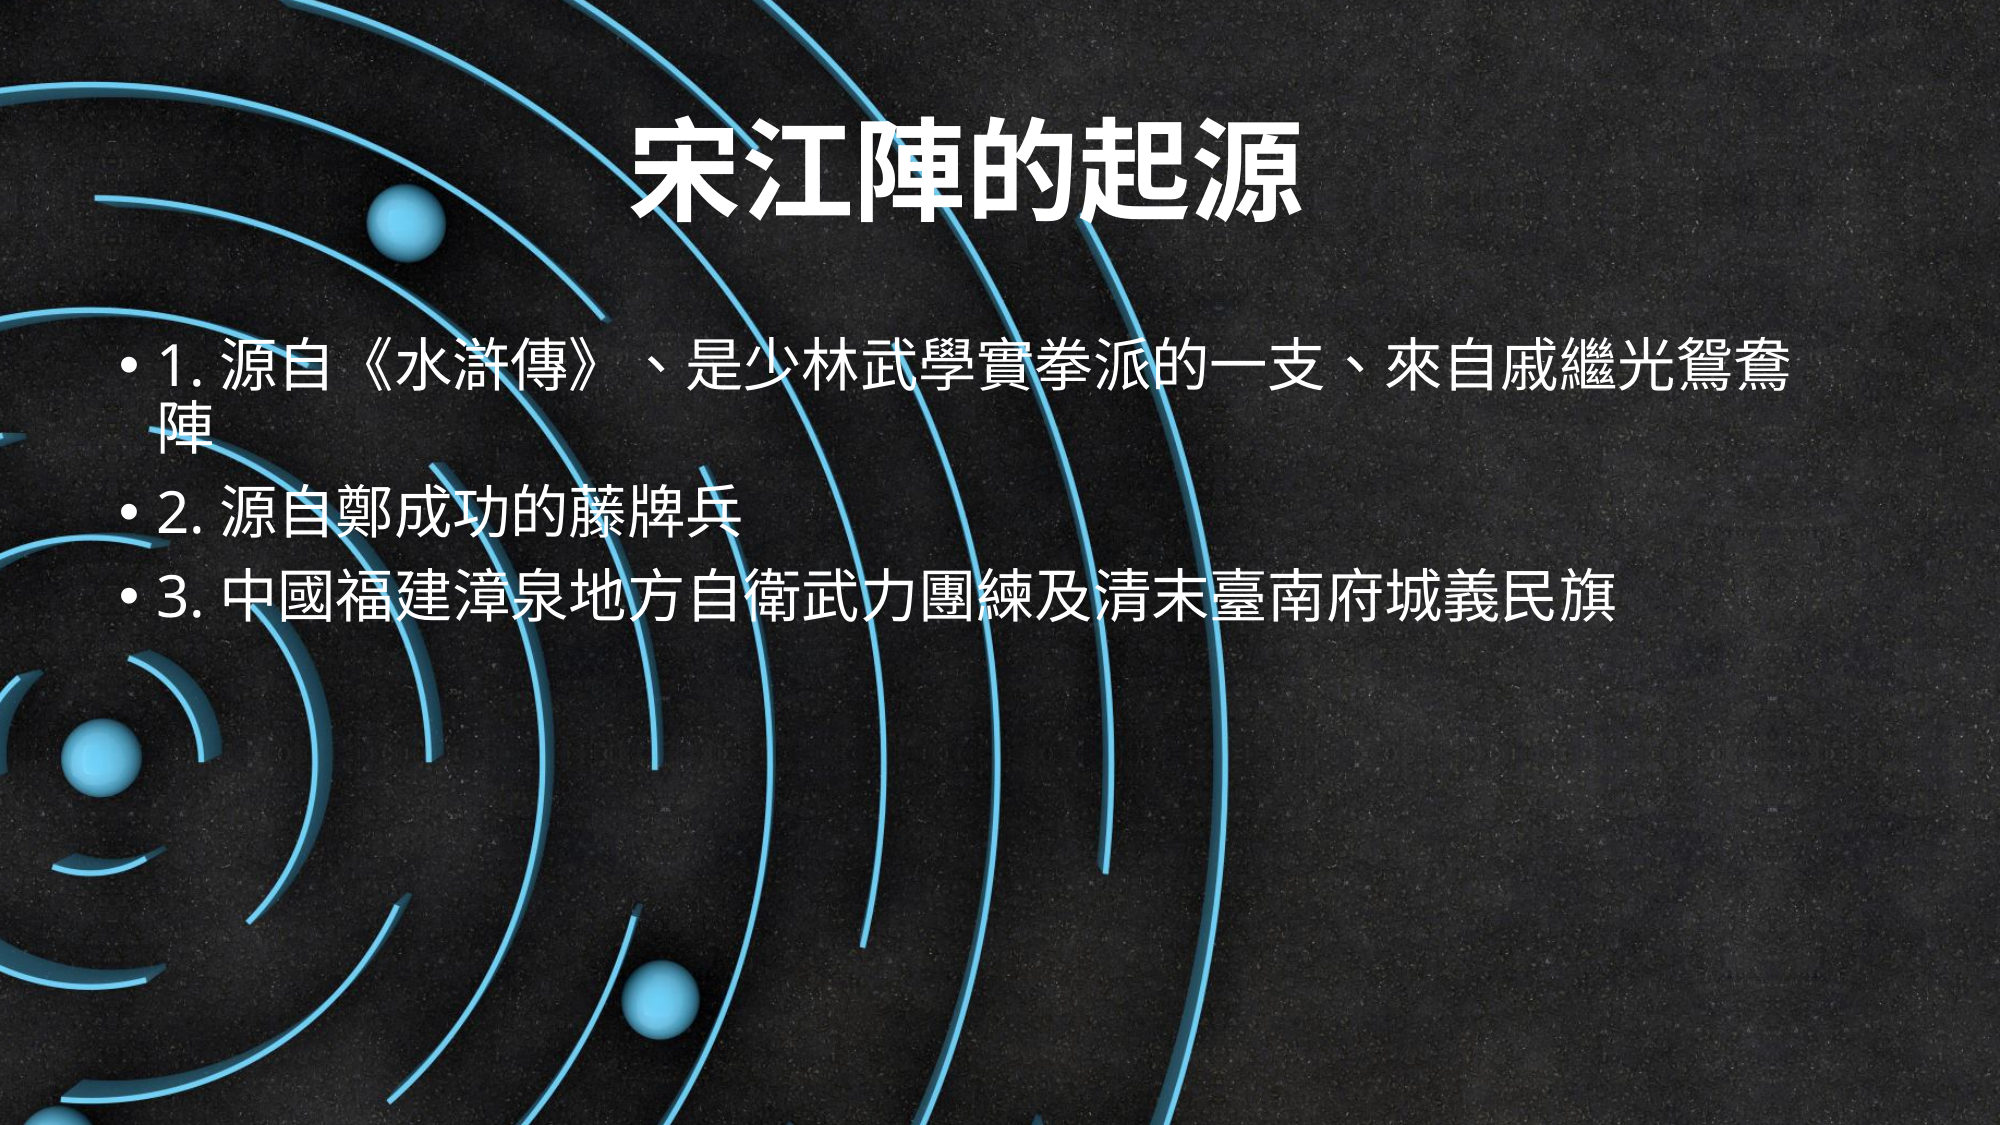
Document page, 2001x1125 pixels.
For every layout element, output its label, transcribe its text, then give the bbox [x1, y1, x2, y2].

list 1.源自《水滸傳》、是少林武學實拳派的一支、來自戚繼光鴛鴦陣 2.源自鄭成功的藤牌兵 3.中國福建漳泉地方自衛武力團練及清末臺南府城義民旗 [103, 328, 1829, 1043]
picture [0, 0, 2000, 1125]
title 宋江陣的起源 [103, 67, 1829, 285]
